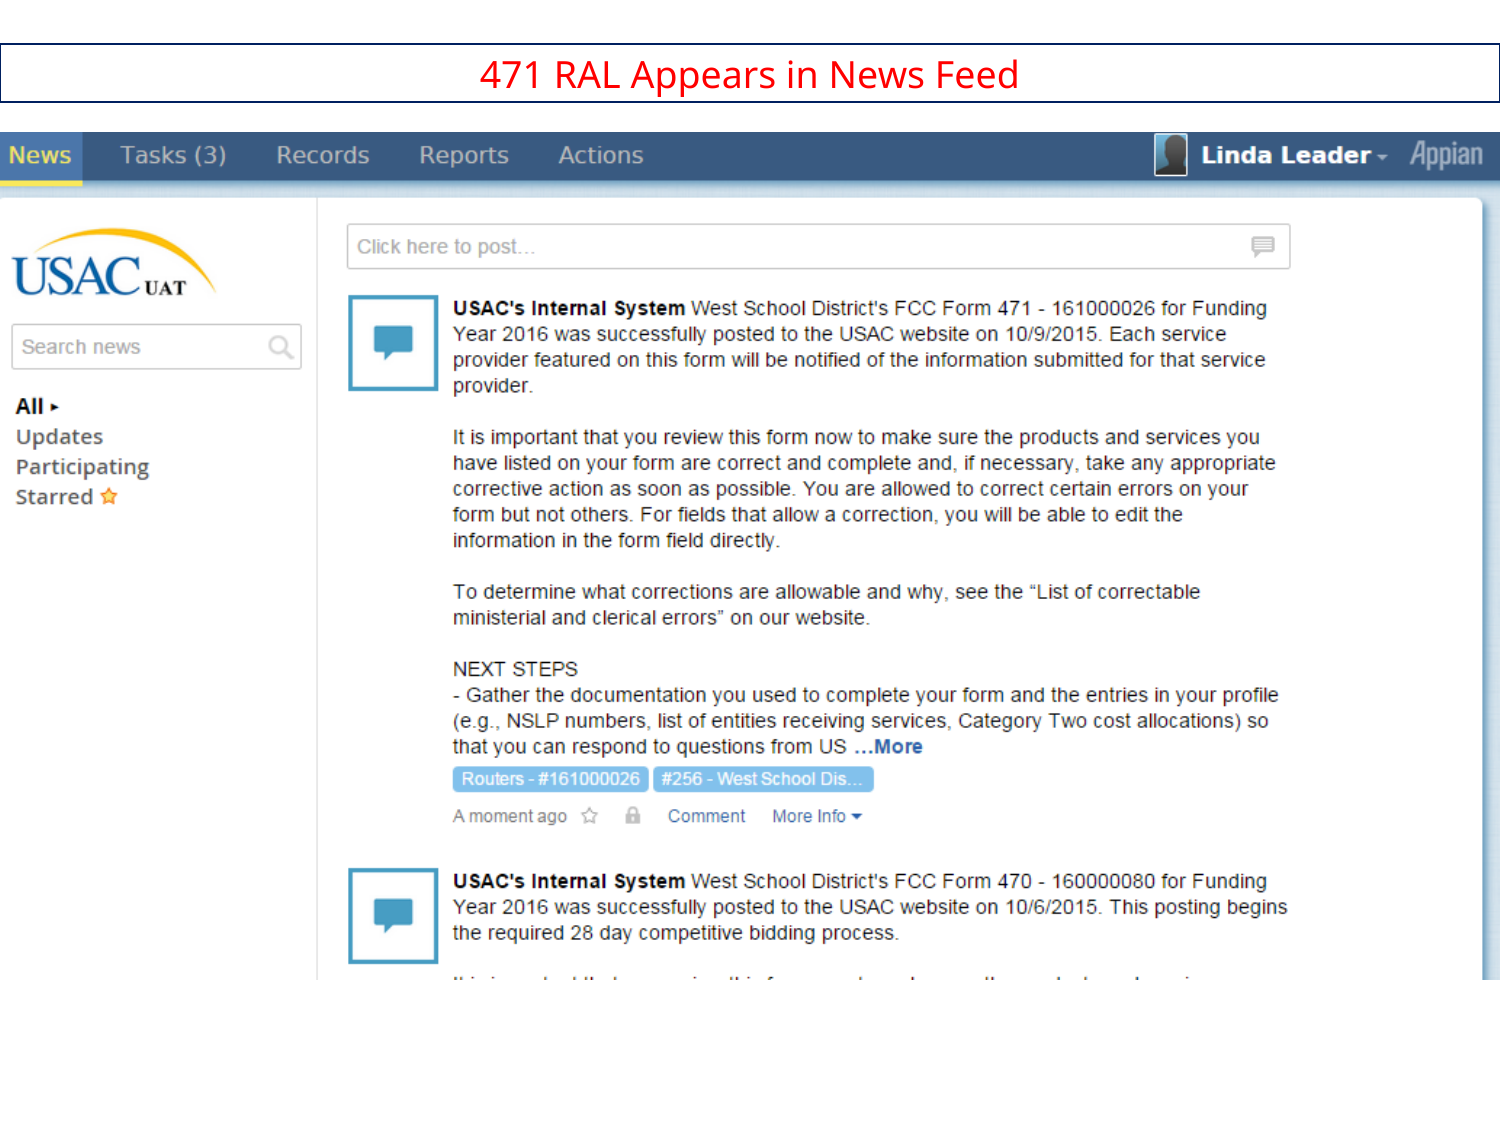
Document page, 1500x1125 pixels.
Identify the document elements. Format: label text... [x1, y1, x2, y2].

picture [0, 132, 1500, 980]
text_box 471 RAL Appears in News Feed [0, 44, 1500, 103]
